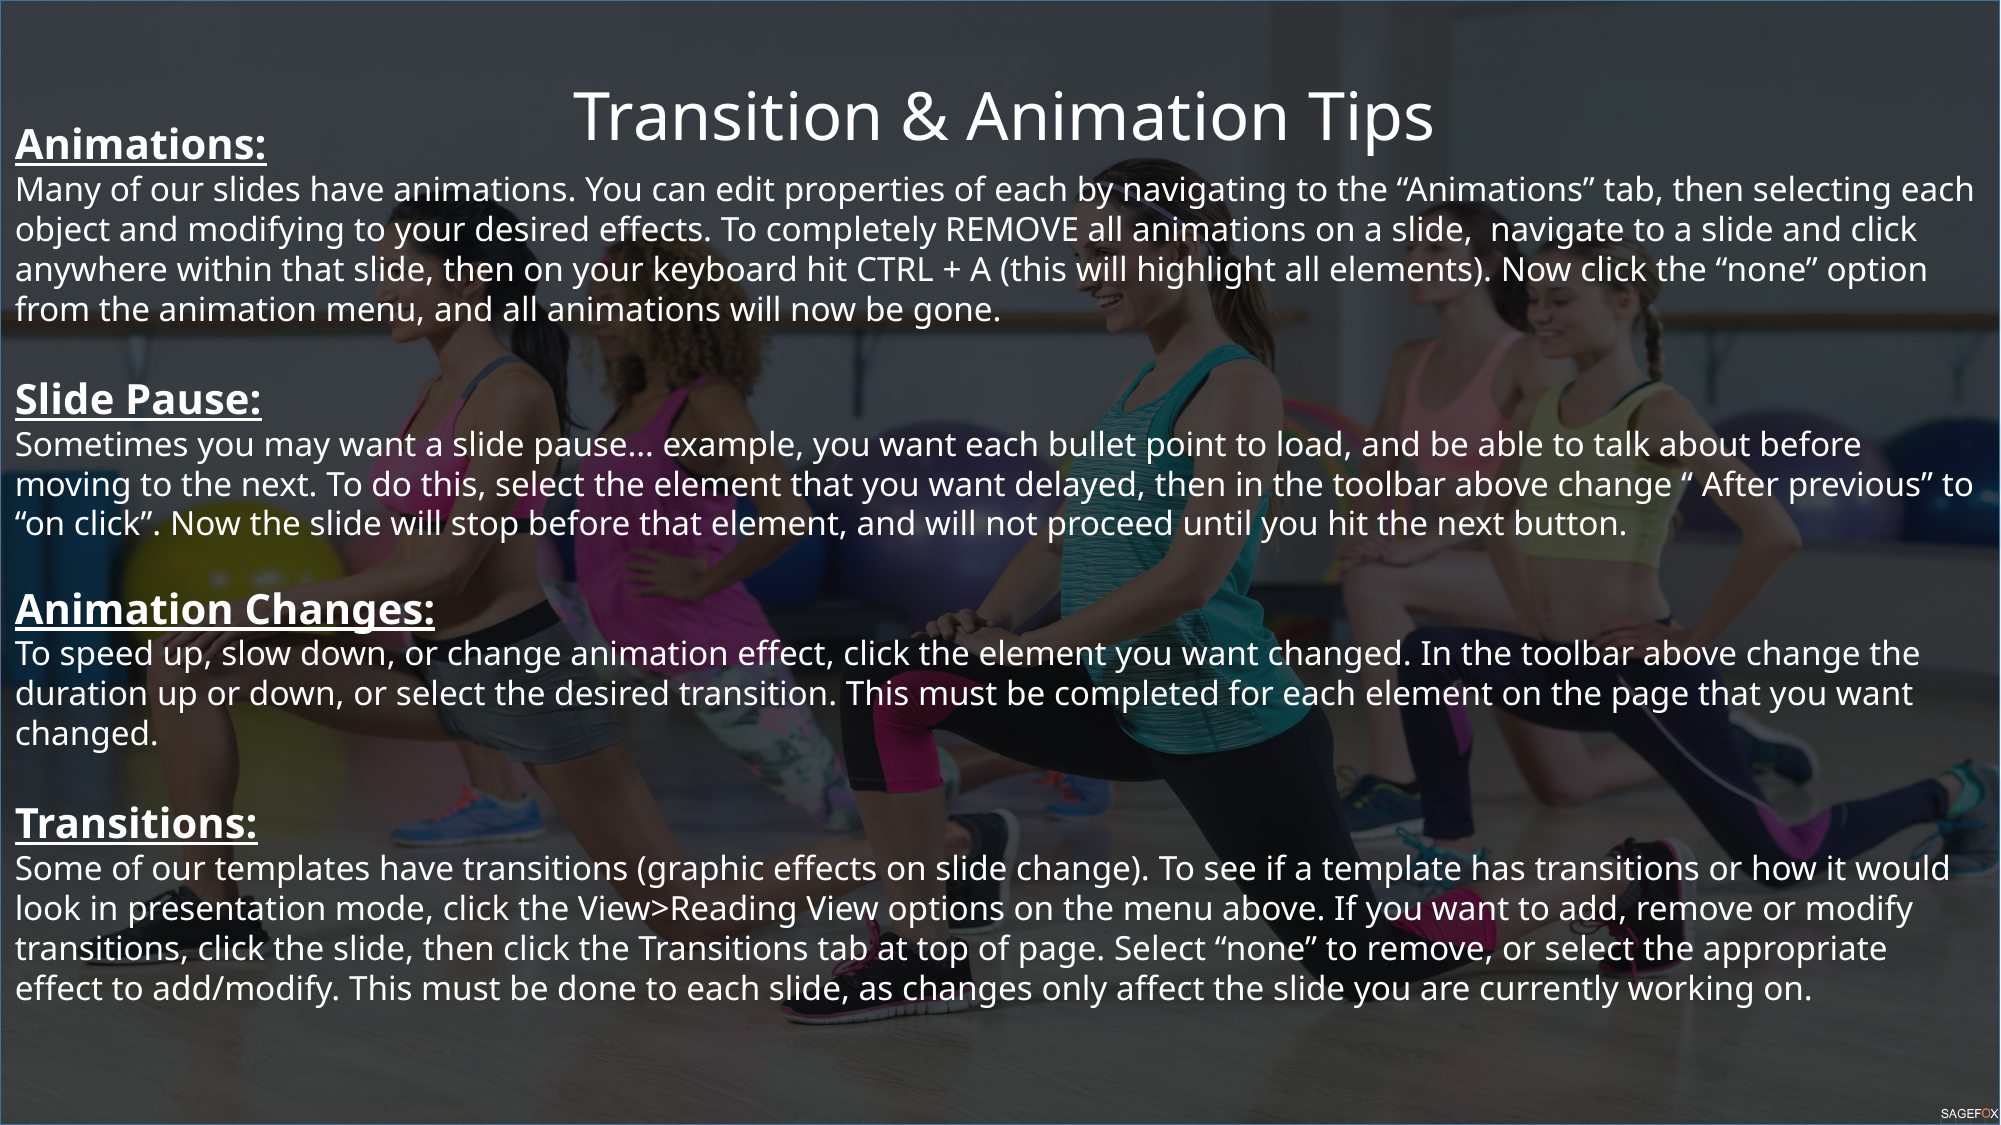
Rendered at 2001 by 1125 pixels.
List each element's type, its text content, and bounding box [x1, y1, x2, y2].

title Transition & Animation Tips [477, 59, 1532, 177]
text_box Animations: Many of our slides have animations. You can edit properties of each by navigating to the “Animations” tab, then selecting each object and modifying to your desired effects. To completely REMOVE all animations on a slide, navigate to a slide and click anywhere within that slide, then on your keyboard hit CTRL + A (this will highlight all elements). Now click the “none” option from the animation menu, and all animations will now be gone. Slide Pause: Sometimes you may want a slide pause… example, you want each bullet point to load, and be able to talk about before moving to the next. To do this, select the element that you want delayed, then in the toolbar above change “ After previous” to “on click”. Now the slide will stop before that element, and will not proceed until you hit the next button. Animation Changes: To speed up, slow down, or change animation effect, click the element you want changed. In the toolbar above change the duration up or down, or select the desired transition. This must be completed for each element on the page that you want changed. Transitions: Some of our templates have transitions (graphic effects on slide change). To see if a template has transitions or how it would look in presentation mode, click the View>Reading View options on the menu above. If you want to add, remove or modify transitions, click the slide, then click the Transitions tab at top of page. Select “none” to remove, or select the appropriate effect to add/modify. This must be done to each slide, as changes only affect the slide you are currently working on. [0, 0, 2000, 1125]
